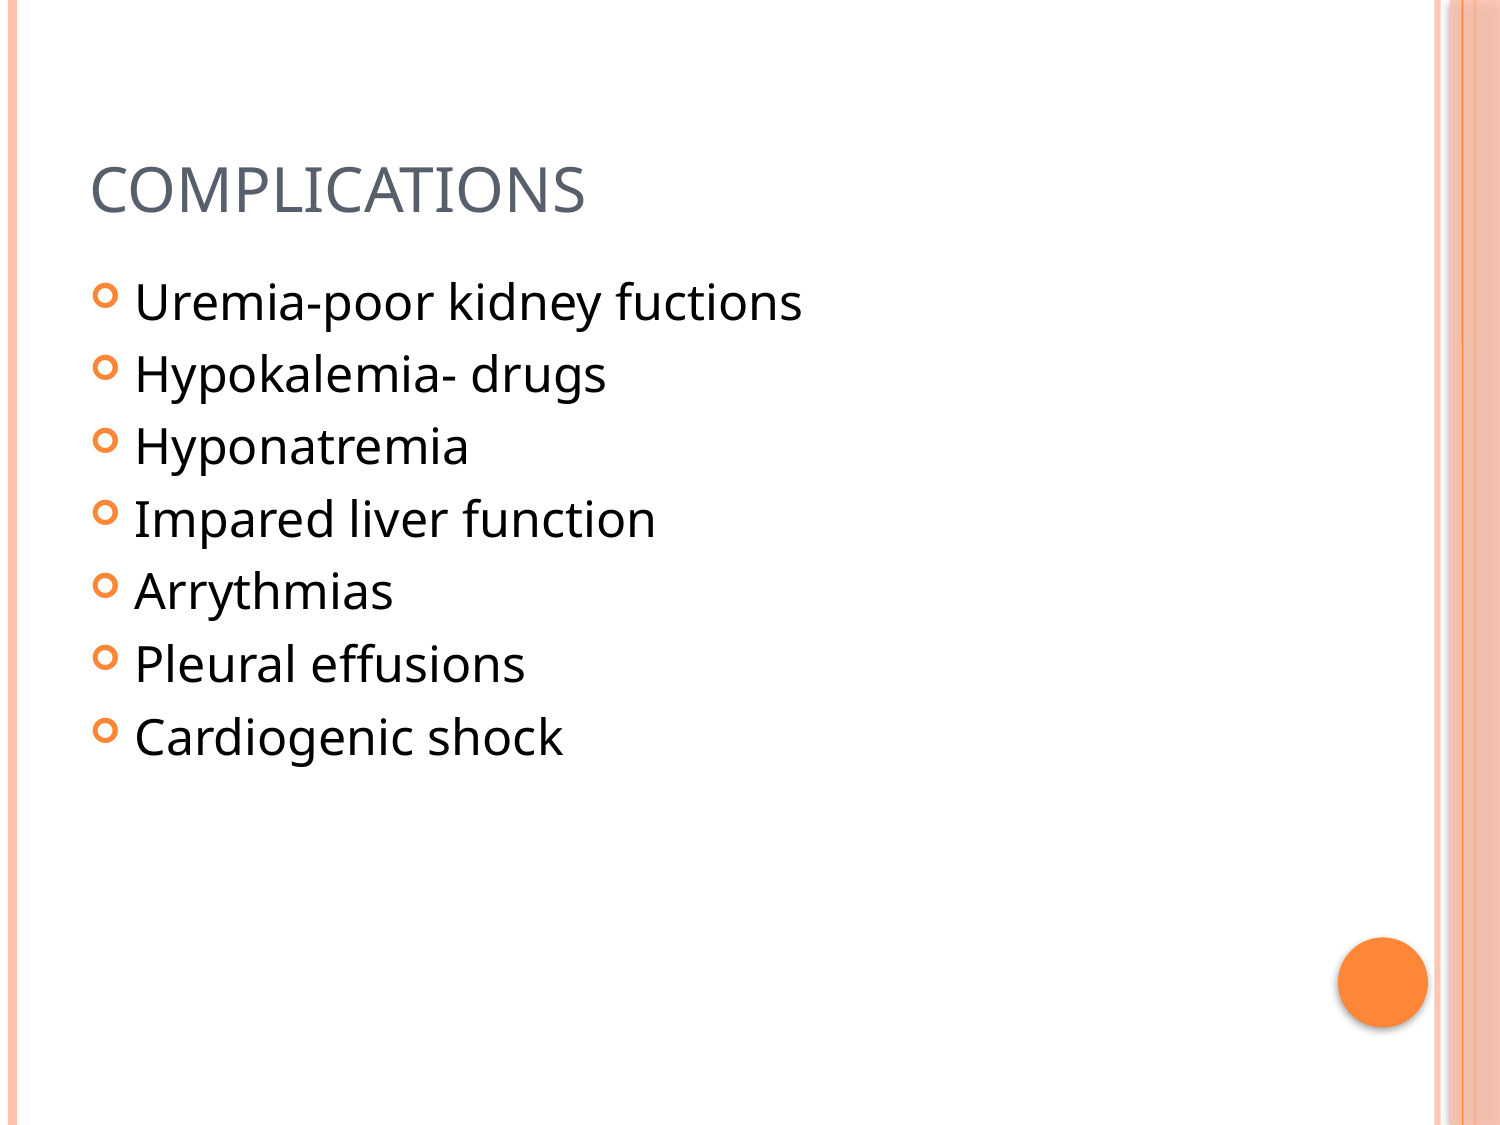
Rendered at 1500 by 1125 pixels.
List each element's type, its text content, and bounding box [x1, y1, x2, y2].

title complications [75, 45, 1300, 233]
list Uremia-poor kidney fuctions Hypokalemia- drugs Hyponatremia Impared liver function Arrythmias Pleural effusions Cardiogenic shock [75, 262, 1300, 1062]
